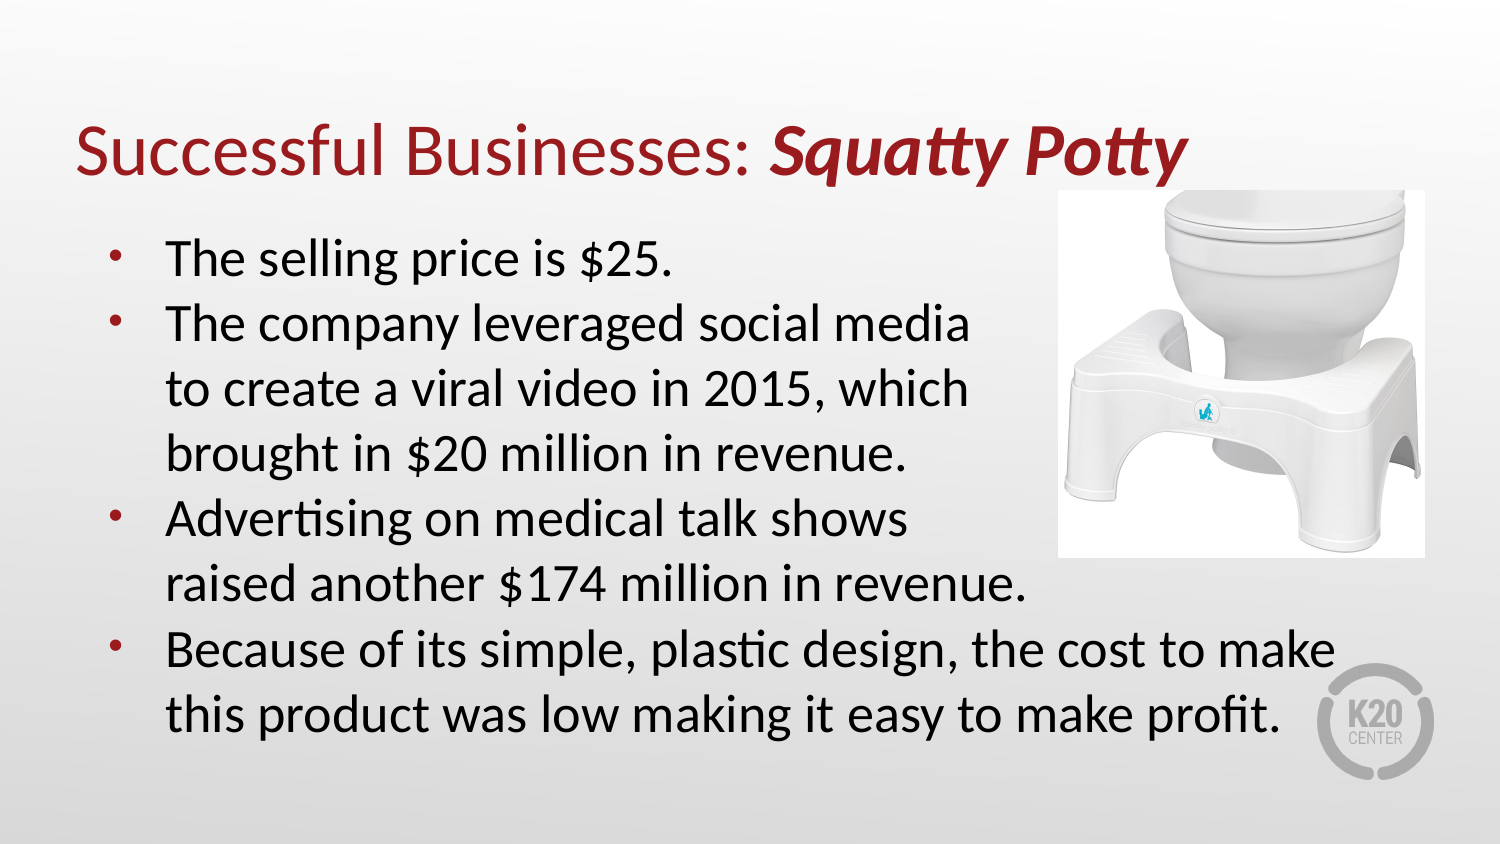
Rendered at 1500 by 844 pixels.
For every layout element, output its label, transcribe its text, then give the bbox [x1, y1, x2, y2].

list The selling price is $25. The company leveraged social media to create a viral video in 2015, which brought in $20 million in revenue. Advertising on medical talk shows raised another $174 million in revenue. Because of its simple, plastic design, the cost to make this product was low making it easy to make profit. [75, 214, 1425, 779]
title Successful Businesses: Squatty Potty [75, 50, 1425, 191]
picture [1058, 190, 1426, 558]
picture [1300, 646, 1451, 797]
